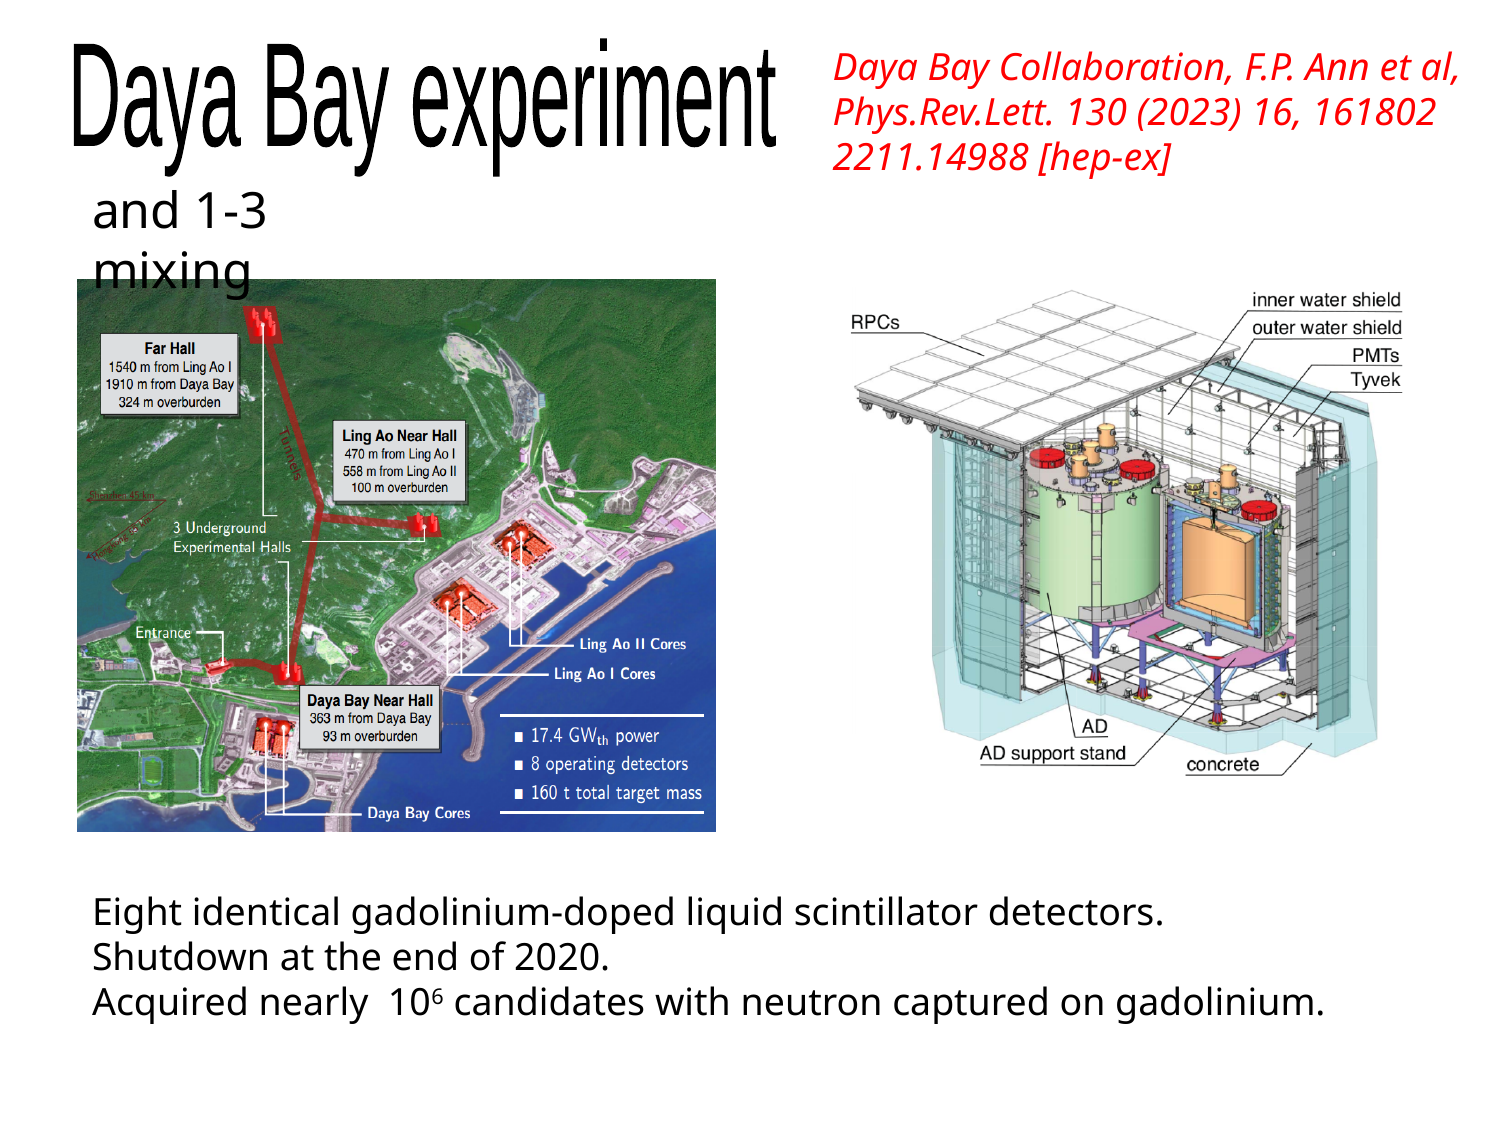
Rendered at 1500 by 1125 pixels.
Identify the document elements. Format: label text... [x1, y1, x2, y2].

text_box and 1-3 mixing [77, 170, 451, 278]
picture [77, 278, 716, 832]
picture [845, 278, 1410, 782]
text_box Daya Bay Collaboration, F.P. Ann et al, Phys.Rev.Lett. 130 (2023) 16, 161802 2211.14988 [hep-ex] [817, 35, 1500, 185]
text_box Eight identical gadolinium-doped liquid scintillator detectors. Shutdown at the end of 2020. Acquired nearly 106 candidates with neutron captured on gadolinium. [77, 880, 1370, 1031]
